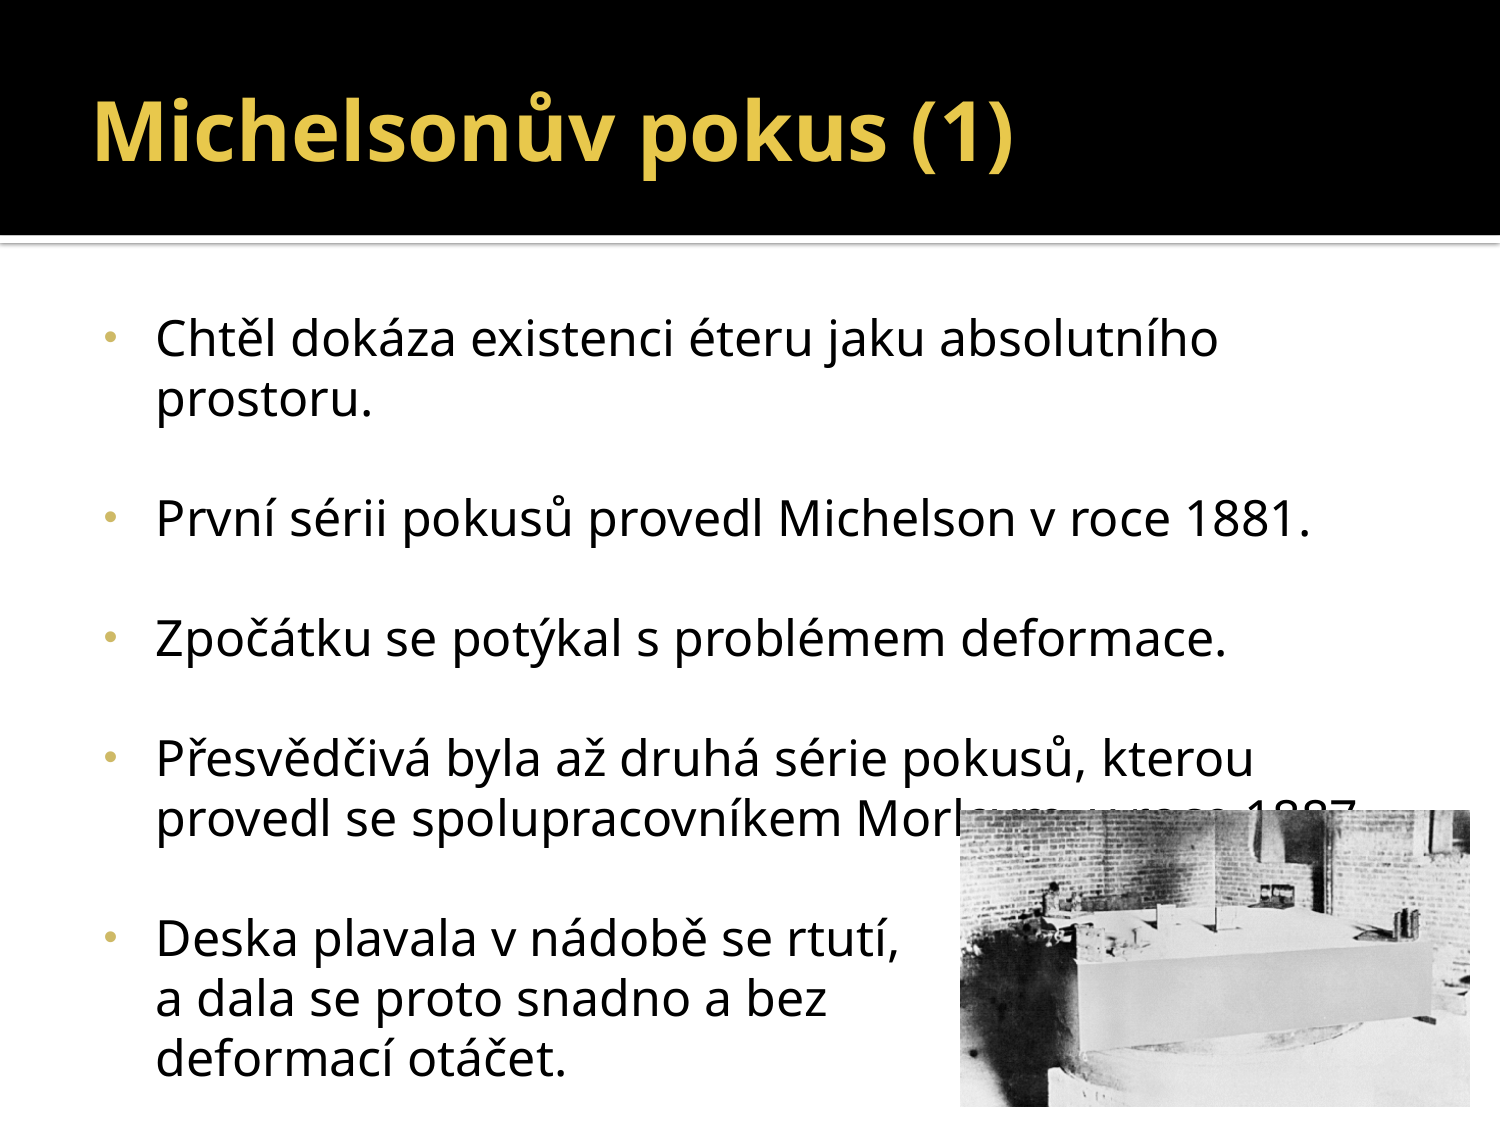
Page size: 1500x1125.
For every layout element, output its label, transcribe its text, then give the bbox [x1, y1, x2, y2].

picture [960, 810, 1470, 1107]
list Chtěl dokáza existenci éteru jaku absolutního prostoru. První sérii pokusů provedl Michelson v roce 1881. Zpočátku se potýkal s problémem deformace. Přesvědčivá byla až druhá série pokusů, kterou provedl se spolupracovníkem Morleym v roce 1887. Deska plavala v nádobě se rtutí, a dala se proto snadno a bez deformací otáčet. [75, 291, 1425, 1050]
title Michelsonův pokus (1) [75, 25, 1425, 231]
